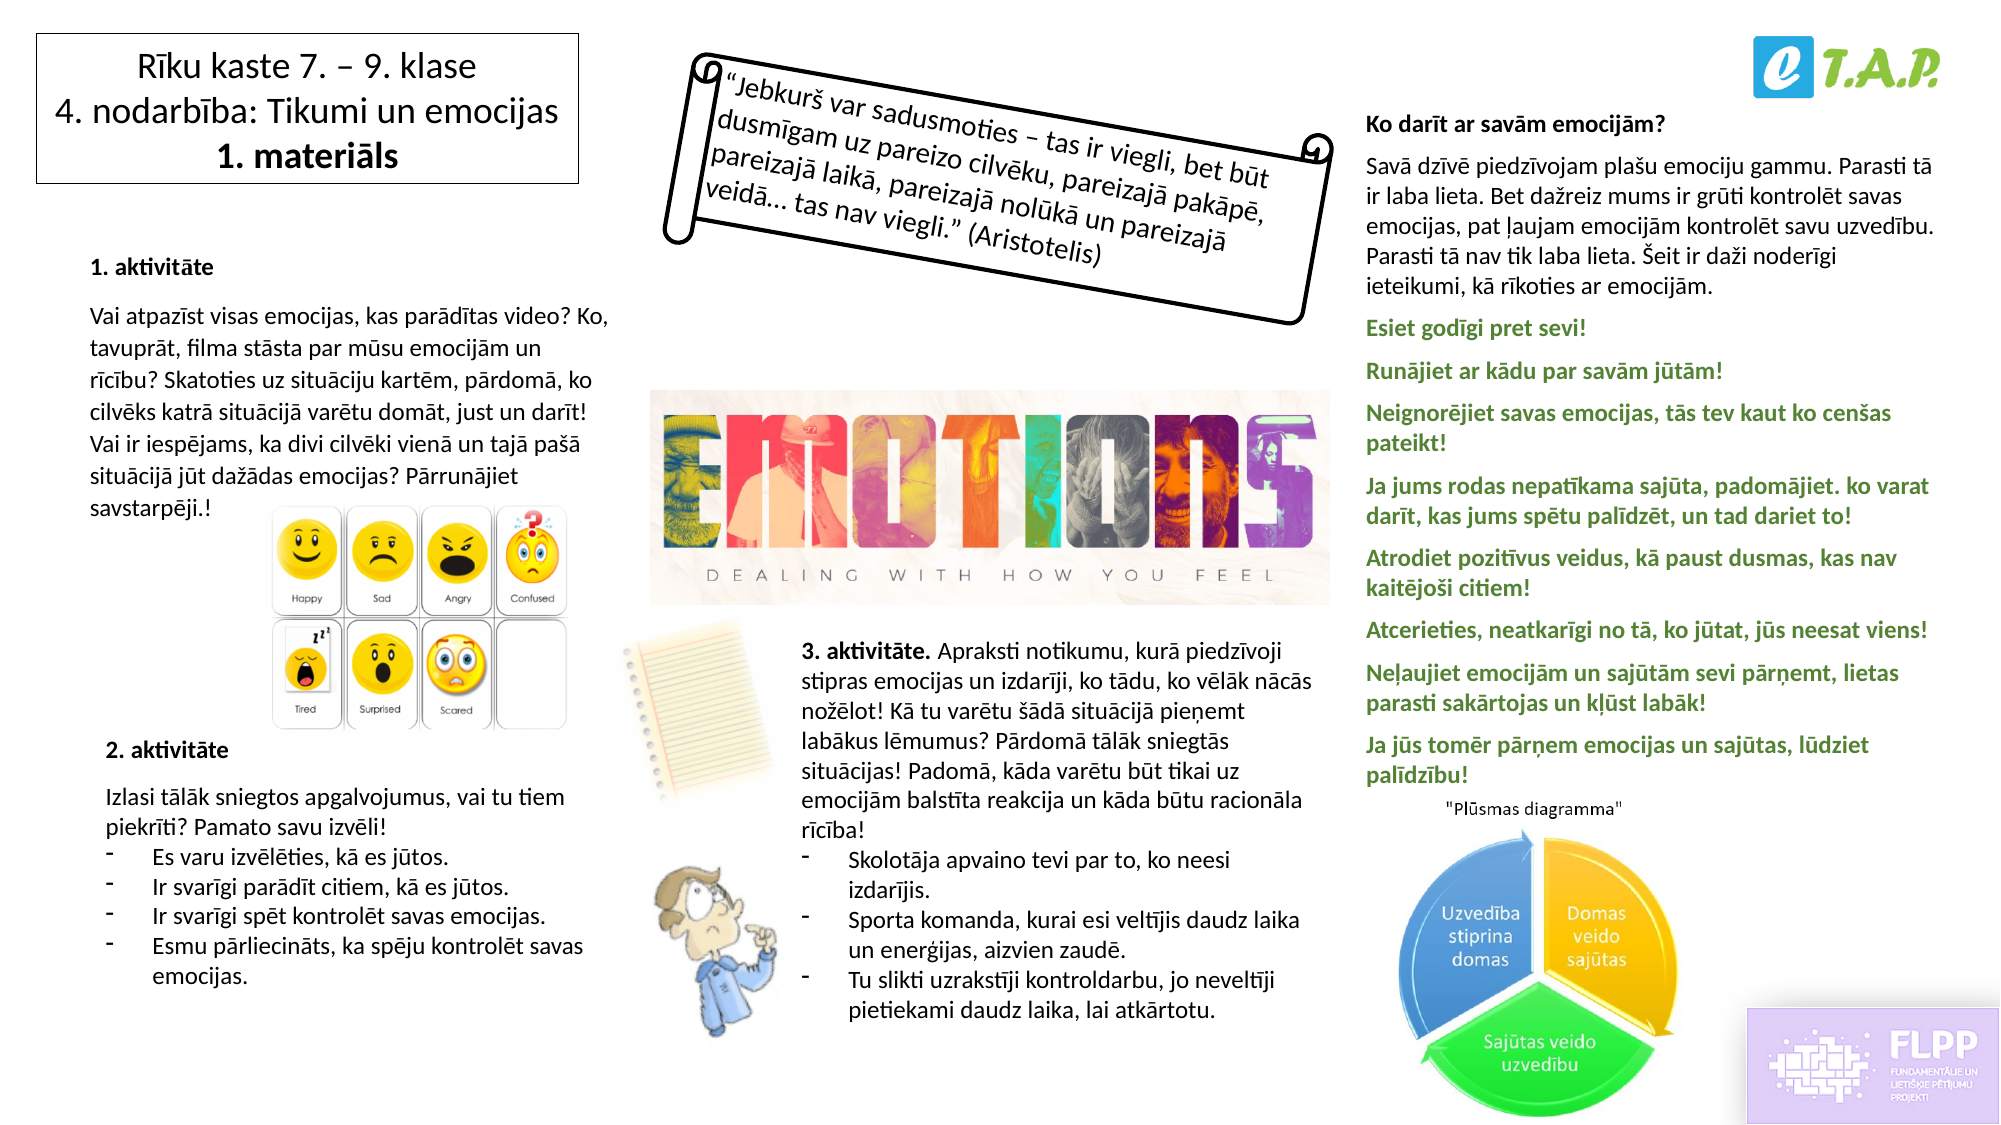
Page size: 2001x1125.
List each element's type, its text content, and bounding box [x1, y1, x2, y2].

picture [650, 390, 1331, 605]
picture [1746, 1007, 2000, 1125]
text_box Ko darīt ar savām emocijām? Savā dzīvē piedzīvojam plašu emociju gammu. Parasti tā ir laba lieta. Bet dažreiz mums ir grūti kontrolēt savas emocijas, pat ļaujam emocijām kontrolēt savu uzvedību. Parasti tā nav tik laba lieta. Šeit ir daži noderīgi ieteikumi, kā rīkoties ar emocijām. Esiet godīgi pret sevi! Runājiet ar kādu par savām jūtām! Neignorējiet savas emocijas, tās tev kaut ko cenšas pateikt! Ja jums rodas nepatīkama sajūta, padomājiet. ko varat darīt, kas jums spētu palīdzēt, un tad dariet to! Atrodiet pozitīvus veidus, kā paust dusmas, kas nav kaitējoši citiem! Atcerieties, neatkarīgi no tā, ko jūtat, jūs neesat viens! Neļaujiet emocijām un sajūtām sevi pārņemt, lietas parasti sakārtojas un kļūst labāk! Ja jūs tomēr pārņem emocijas un sajūtas, lūdziet palīdzību! [1351, 99, 1952, 797]
picture [262, 497, 579, 744]
picture [1366, 789, 1710, 1120]
picture [629, 857, 791, 1052]
text_box 2. aktivitāte Izlasi tālāk sniegtos apgalvojumus, vai tu tiem piekrīti? Pamato savu izvēli! Es varu izvēlēties, kā es jūtos. Ir svarīgi parādīt citiem, kā es jūtos. Ir svarīgi spēt kontrolēt savas emocijas. Esmu pārliecināts, ka spēju kontrolēt savas emocijas. [90, 724, 668, 1028]
text_box “Jebkurš var sadusmoties – tas ir viegli, bet būt dusmīgam uz pareizo cilvēku, pareizajā pakāpē, pareizajā laikā, pareizajā nolūkā un pareizajā veidā… tas nav viegli.” (Aristotelis) [664, 54, 1332, 324]
text_box 1. aktivitāte Vai atpazīst visas emocijas, kas parādītas video? Ko, tavuprāt, filma stāsta par mūsu emocijām un rīcību? Skatoties uz situāciju kartēm, pārdomā, ko cilvēks katrā situācijā varētu domāt, just un darīt! Vai ir iespējams, ka divi cilvēki vienā un tajā pašā situācijā jūt dažādas emocijas? Pārrunājiet savstarpēji.! [74, 240, 630, 529]
text_box Rīku kaste 7. – 9. klase 4. nodarbība: Tikumi un emocijas 1. materiāls [36, 33, 579, 184]
text_box 3. aktivitāte. Apraksti notikumu, kurā piedzīvoji stipras emocijas un izdarīji, ko tādu, ko vēlāk nācās nožēlot! Kā tu varētu šādā situācijā pieņemt labākus lēmumus? Pārdomā tālāk sniegtās situācijas! Padomā, kāda varētu būt tikai uz emocijām balstīta reakcija un kāda būtu racionāla rīcība! Skolotāja apvaino tevi par to, ko neesi izdarījis. Sporta komanda, kurai esi veltījis daudz laika un enerģijas, aizvien zaudē. Tu slikti uzrakstīji kontroldarbu, jo neveltīji pietiekami daudz laika, lai atkārtotu. [786, 626, 1330, 1032]
picture [619, 611, 777, 804]
picture [1693, 0, 2000, 130]
